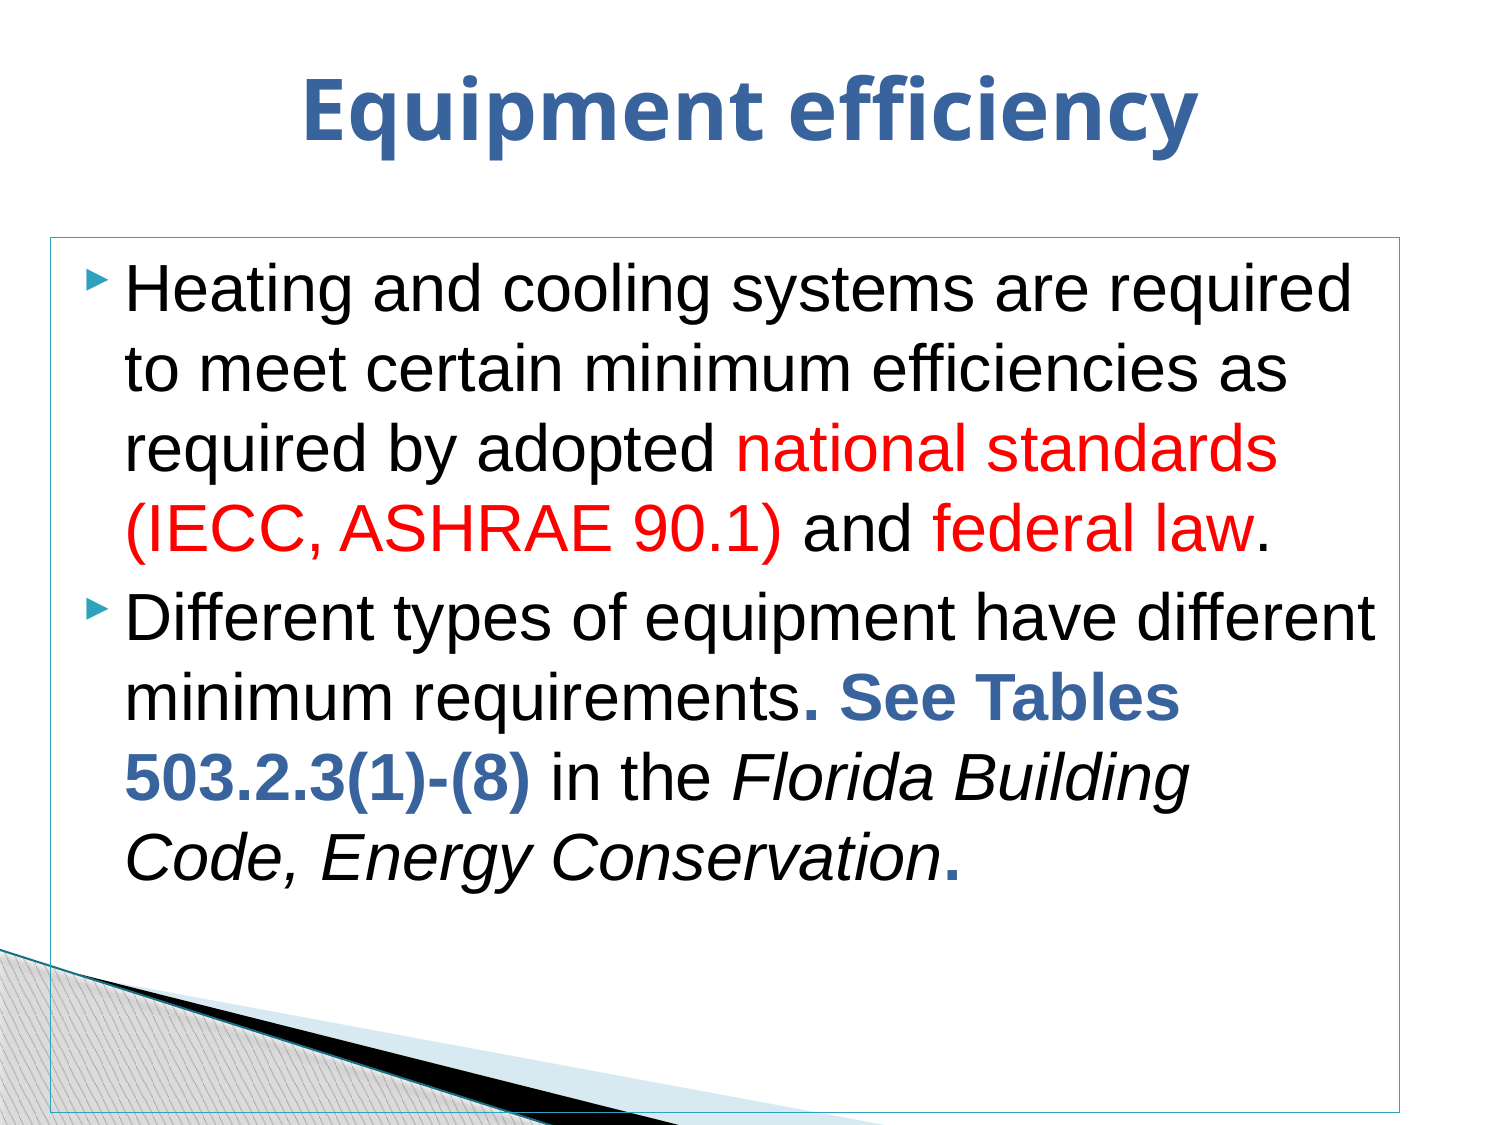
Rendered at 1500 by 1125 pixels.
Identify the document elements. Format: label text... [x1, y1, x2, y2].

list Heating and cooling systems are required to meet certain minimum efficiencies as required by adopted national standards (IECC, ASHRAE 90.1) and federal law. Different types of equipment have different minimum requirements. See Tables 503.2.3(1)-(8) in the Florida Building Code, Energy Conservation. [50, 237, 1400, 1113]
title Equipment efficiency [75, 24, 1425, 188]
